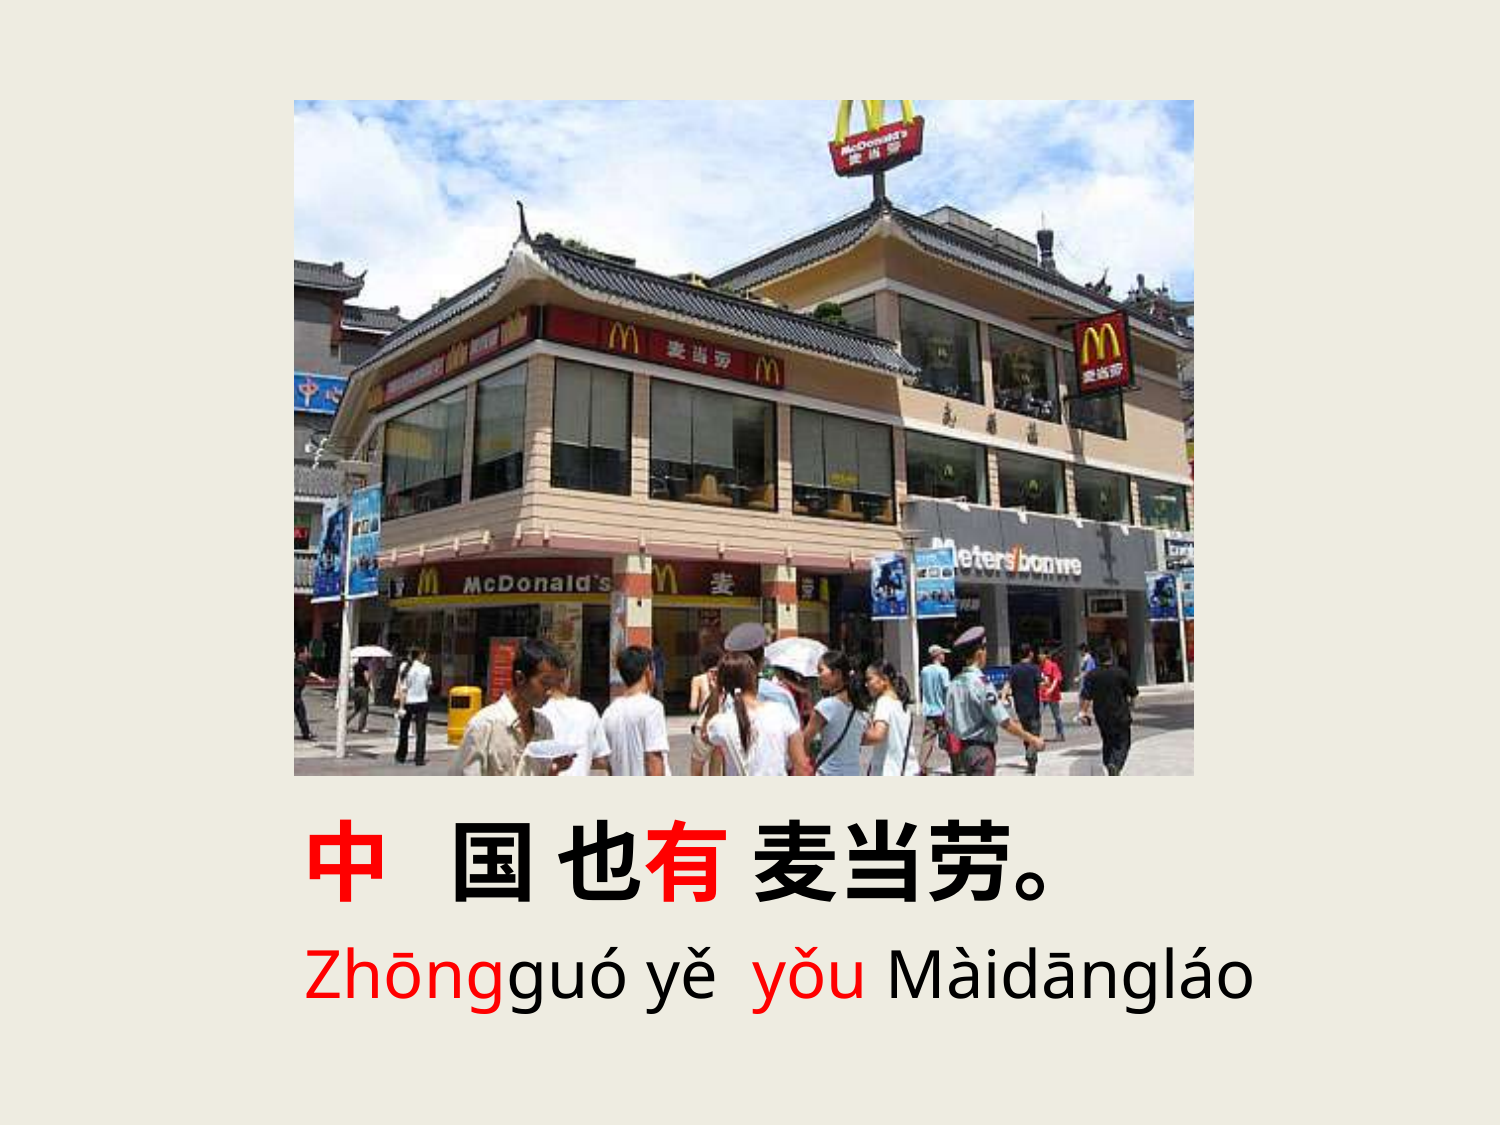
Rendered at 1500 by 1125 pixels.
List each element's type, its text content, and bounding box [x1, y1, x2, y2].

picture [293, 100, 1195, 776]
list 中 国 也有 麦当劳。 [287, 799, 1238, 951]
text_box Zhōngguó yě yǒu Màidāngláo [289, 924, 1272, 1020]
